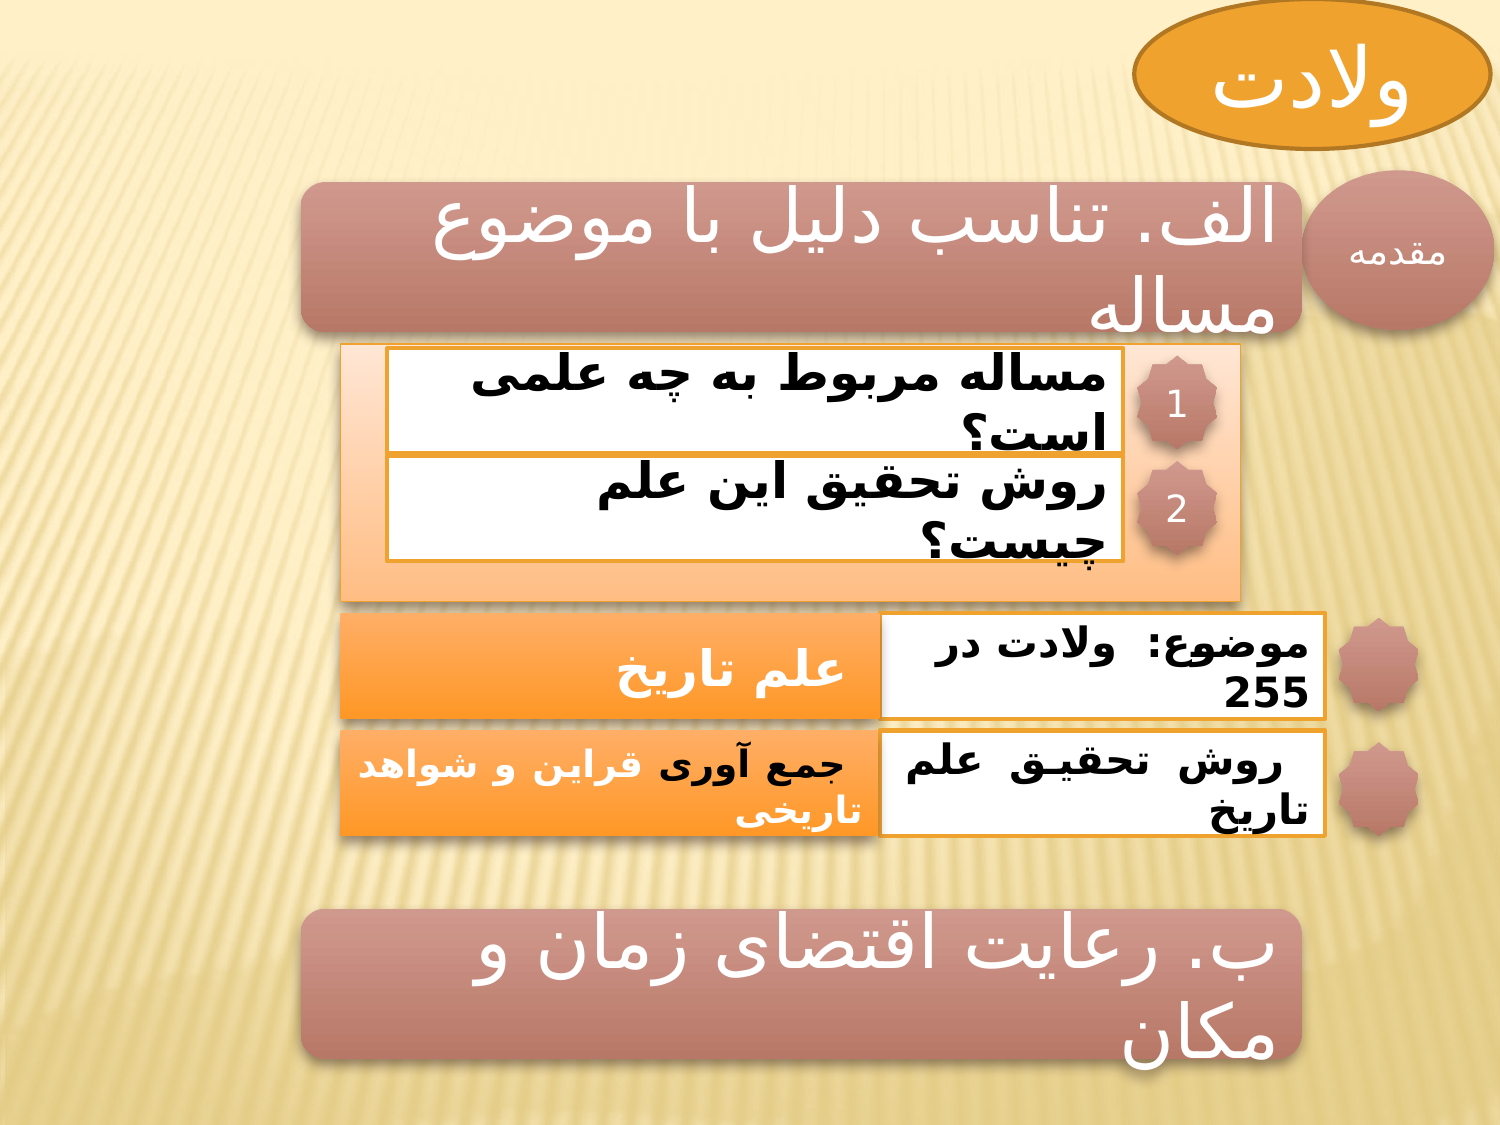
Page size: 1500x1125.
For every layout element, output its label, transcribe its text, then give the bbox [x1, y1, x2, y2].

text_box مساله مربوط به چه علمی است؟ [385, 346, 1125, 454]
text_box روش تحقیق این علم چیست؟ [385, 454, 1125, 563]
text_box مقدمه [1311, 170, 1495, 330]
text_box ولادت [1132, 0, 1493, 152]
text_box 1 [1137, 355, 1218, 450]
text_box 2 [1137, 460, 1218, 555]
text_box [1339, 742, 1419, 836]
text_box ب. رعایت اقتضای زمان و مکان [300, 908, 1302, 1059]
text_box علم تاریخ [340, 613, 880, 719]
text_box الف. تناسب دلیل با موضوع مساله [300, 182, 1302, 333]
text_box [1339, 617, 1419, 712]
text_box [340, 343, 1241, 602]
text_box روش تحقیق علم تاریخ [878, 728, 1327, 838]
text_box جمع آوری قراین و شواهد تاریخی [340, 730, 878, 836]
text_box موضوع: ولادت در 255 [878, 611, 1327, 721]
